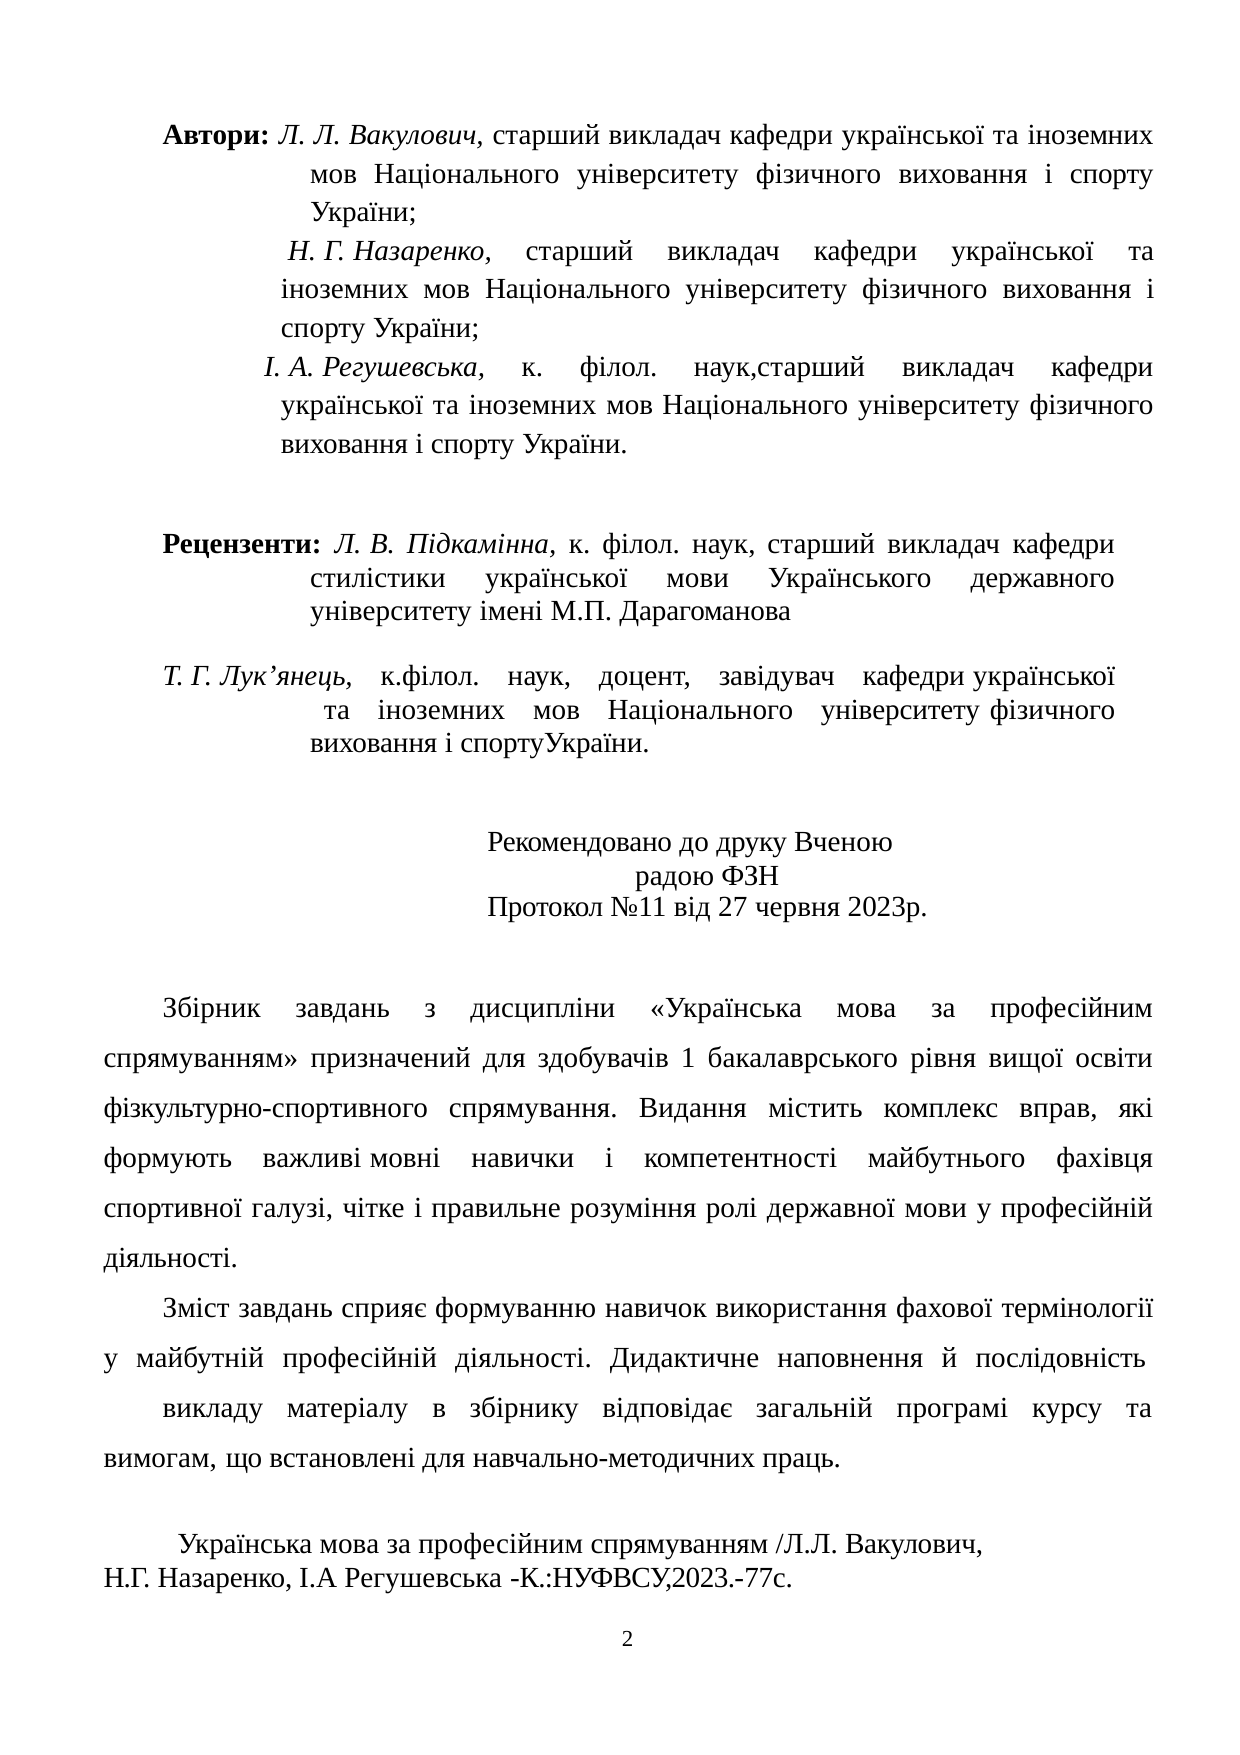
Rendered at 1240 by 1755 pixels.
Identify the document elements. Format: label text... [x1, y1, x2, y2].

text_box Автори: Л. Л. Вакулович, старший викладач кафедри української та іноземних мов Національного університету фізичного виховання і спорту України; Н. Г. Назаренко, старший викладач кафедри української та іноземних мов Національного університету фізичного виховання і спорту України; І. А. Регушевська, к. філол. наук,старший викладач кафедри української та іноземних мов Національного університету фізичного виховання і спорту України. Рецензенти: Л. В. Підкамінна, к. філол. наук, старший викладач кафедри стилістики української мови Українського державного університету імені М.П. Дарагоманова Т. Г. Лук’янець, к.філол. наук, доцент, завідувач кафедри української та іноземних мов Національного університету фізичного виховання і спортуУкраїни. Рекомендовано до друку Вченою радою ФЗН Протокол №11 від 27 червня 2023р. Збірник завдань з дисципліни «Українська мова за професійним спрямуванням» призначений для здобувачів 1 бакалаврського рівня вищої освіти фізкультурно-спортивного спрямування. Видання містить комплекс вправ, які формують важливі мовні навички і компетентності майбутнього фахівця спортивної галузі, чітке і правильне розуміння ролі державної мови у професійній діяльності. Зміст завдань сприяє формуванню навичок використання фахової термінології у майбутній професійній діяльності. Дидактичне наповнення й послідовність викладу матеріалу в збірнику відповідає загальній програмі курсу та вимогам, що встановлені для навчально-методичних праць. Українська мова за професійним спрямуванням /Л.Л. Вакулович, Н.Г. Назаренко, І.А Регушевська -К.:НУФВСУ,2023.-77с. [101, 110, 1155, 1594]
slide_number 2 [609, 1626, 648, 1755]
